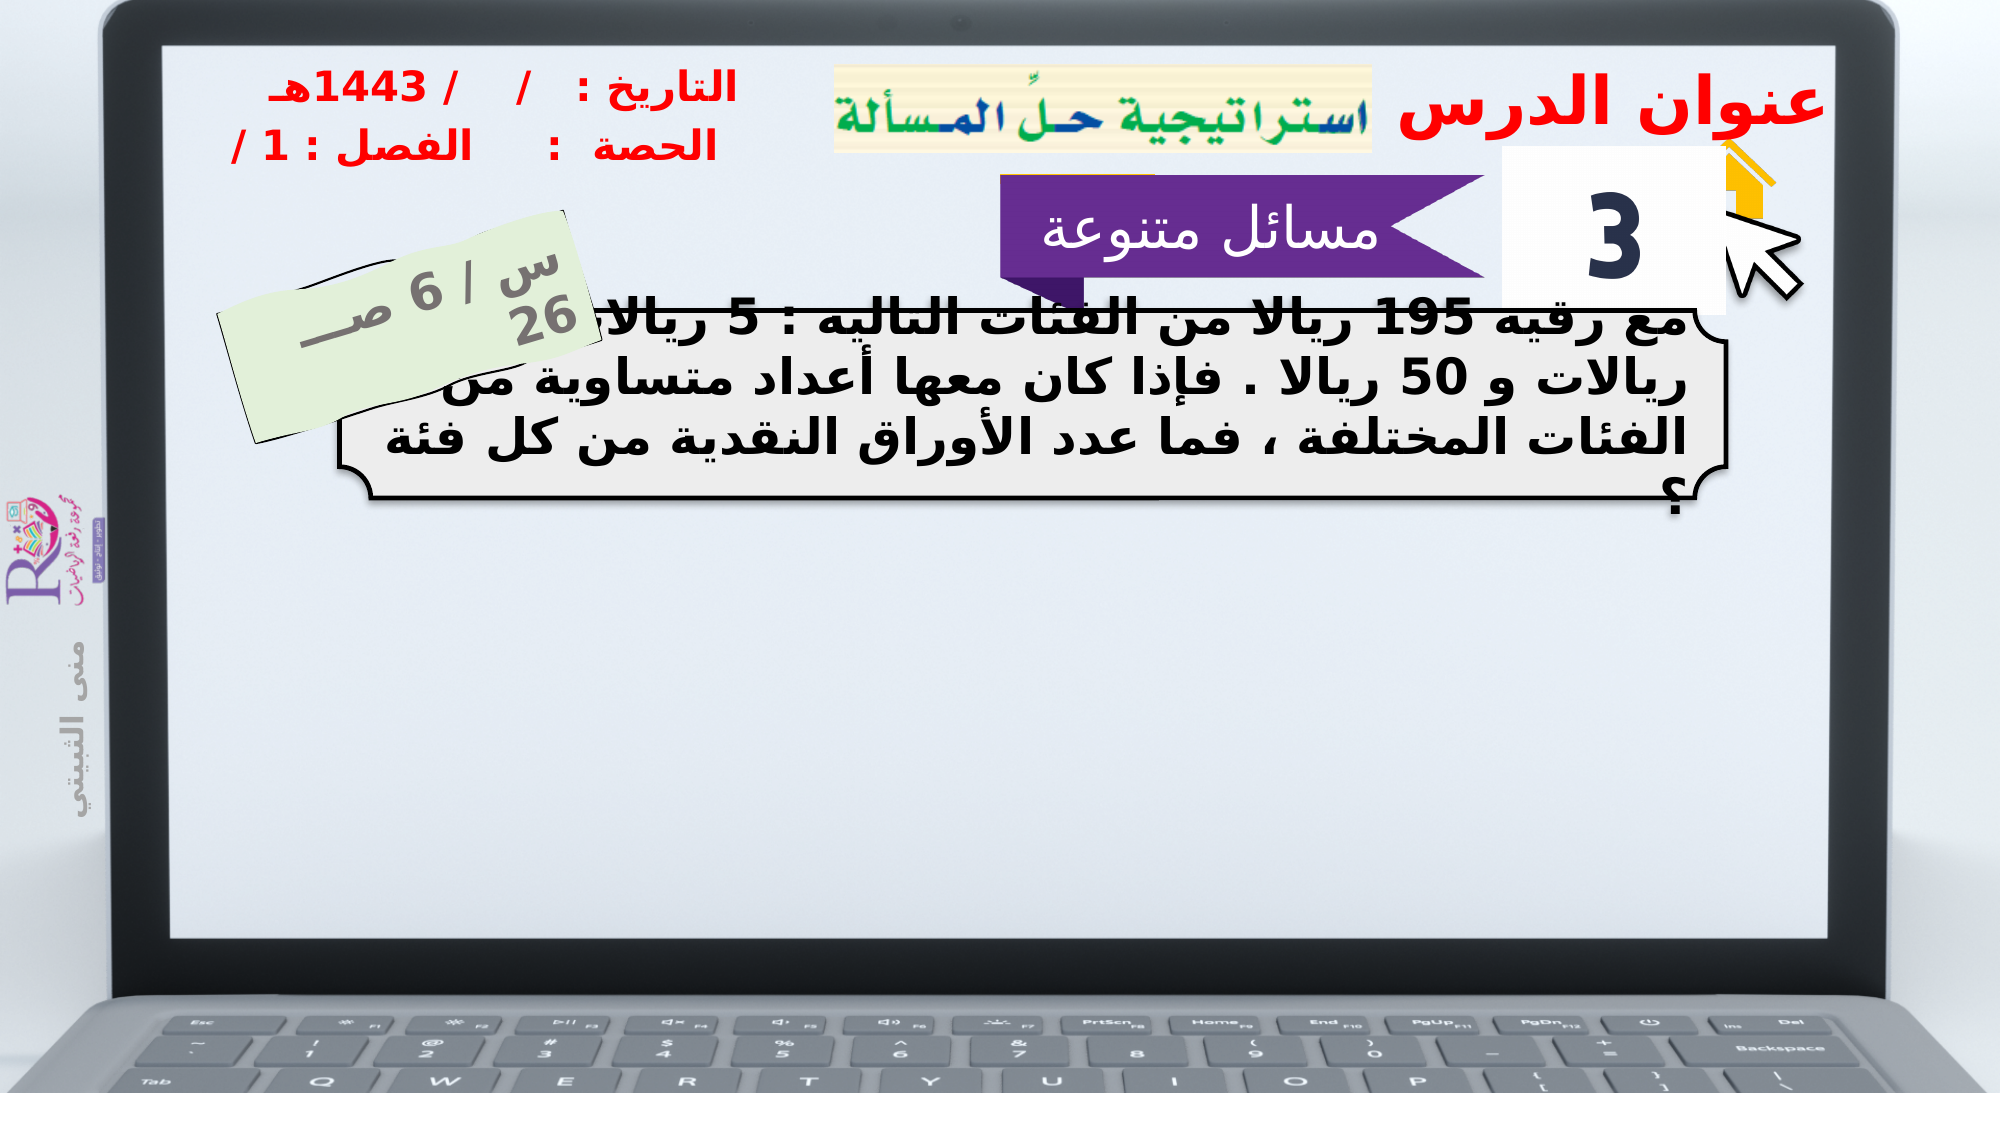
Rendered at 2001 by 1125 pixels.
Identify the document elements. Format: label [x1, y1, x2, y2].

text_box [714, 110, 1639, 330]
picture [0, 0, 2000, 1093]
